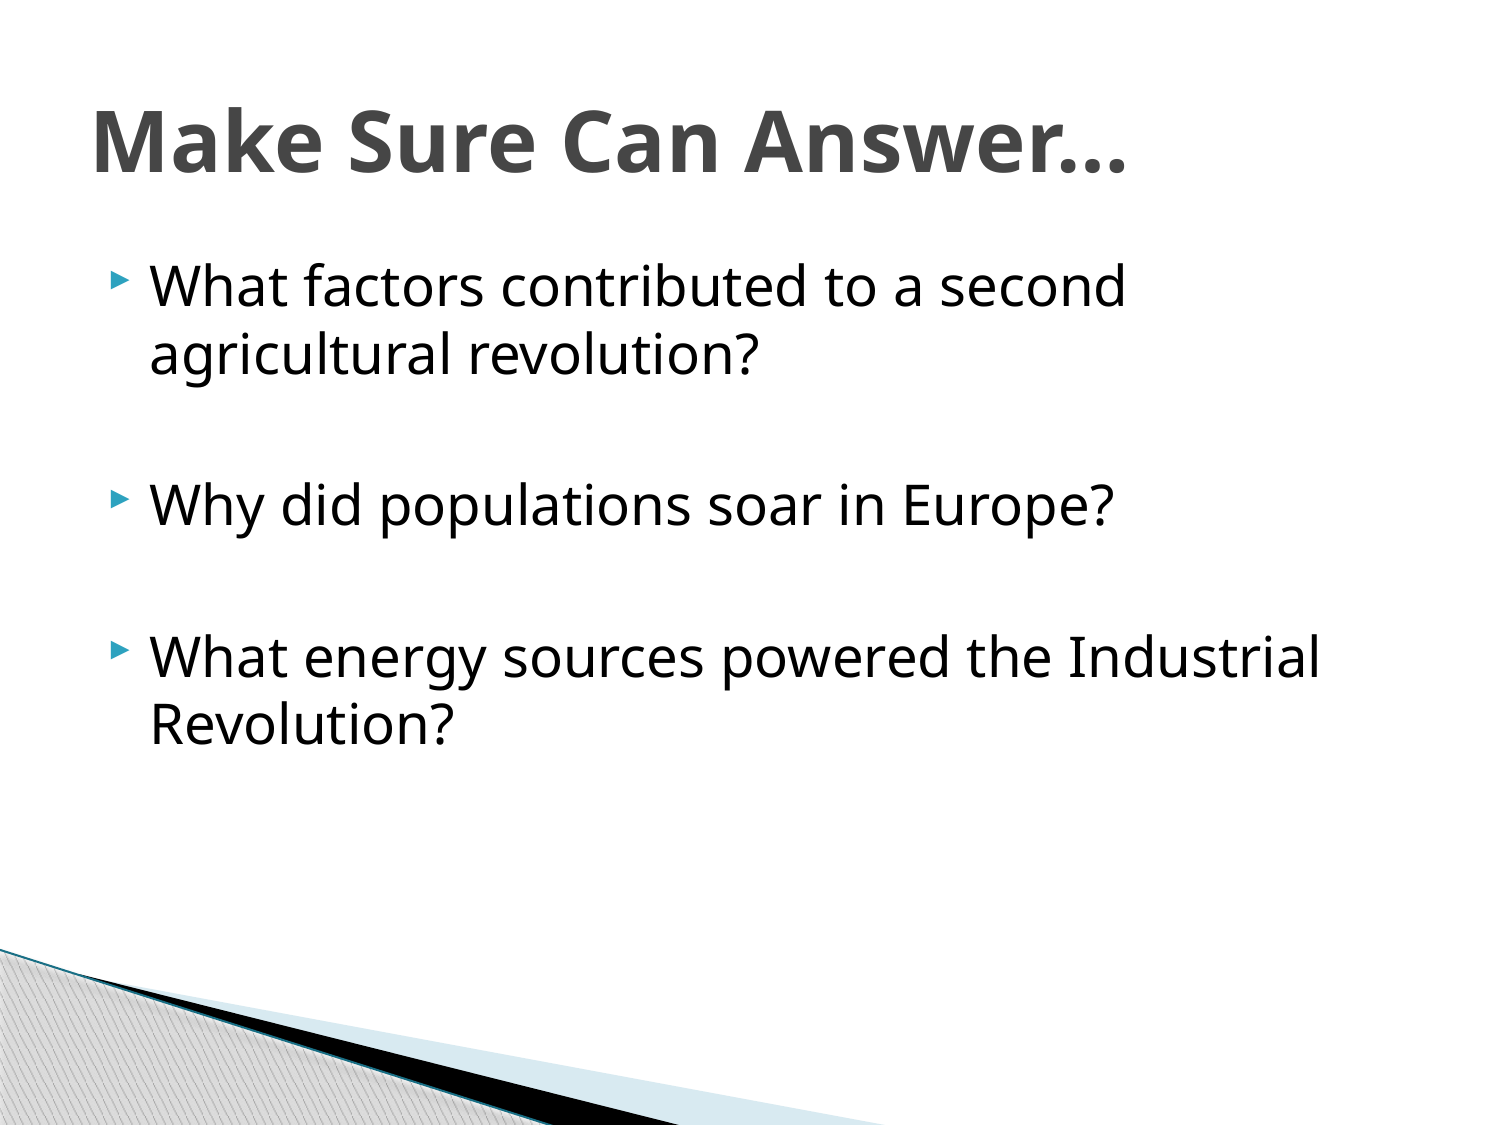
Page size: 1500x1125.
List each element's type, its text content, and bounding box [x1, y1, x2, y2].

list What factors contributed to a second agricultural revolution? Why did populations soar in Europe? What energy sources powered the Industrial Revolution? [75, 243, 1425, 986]
title Make Sure Can Answer… [75, 45, 1425, 233]
